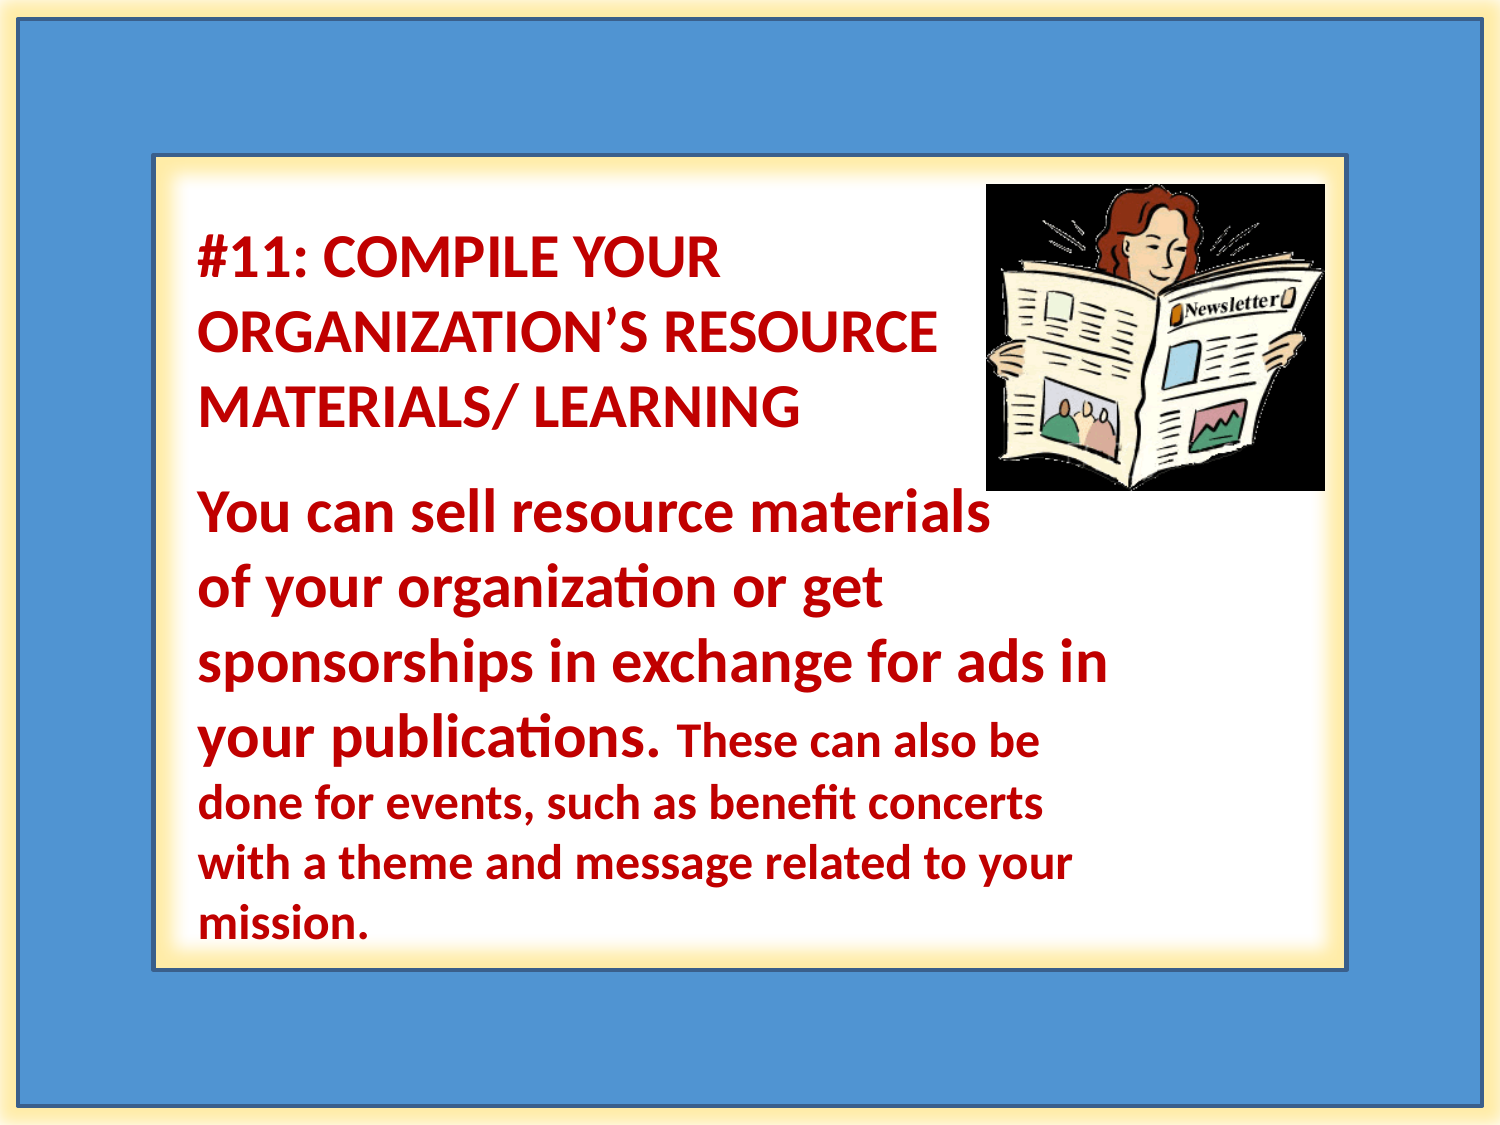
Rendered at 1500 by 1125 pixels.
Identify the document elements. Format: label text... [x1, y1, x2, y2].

text_box #11: Compile your organization’s resource materials/ learning You can sell resource materials of your organization or get sponsorships in exchange for ads in your publications. These can also be done for events, such as benefit concerts with a theme and message related to your mission. [183, 208, 1164, 940]
picture [985, 184, 1325, 492]
text_box [16, 17, 1484, 1108]
